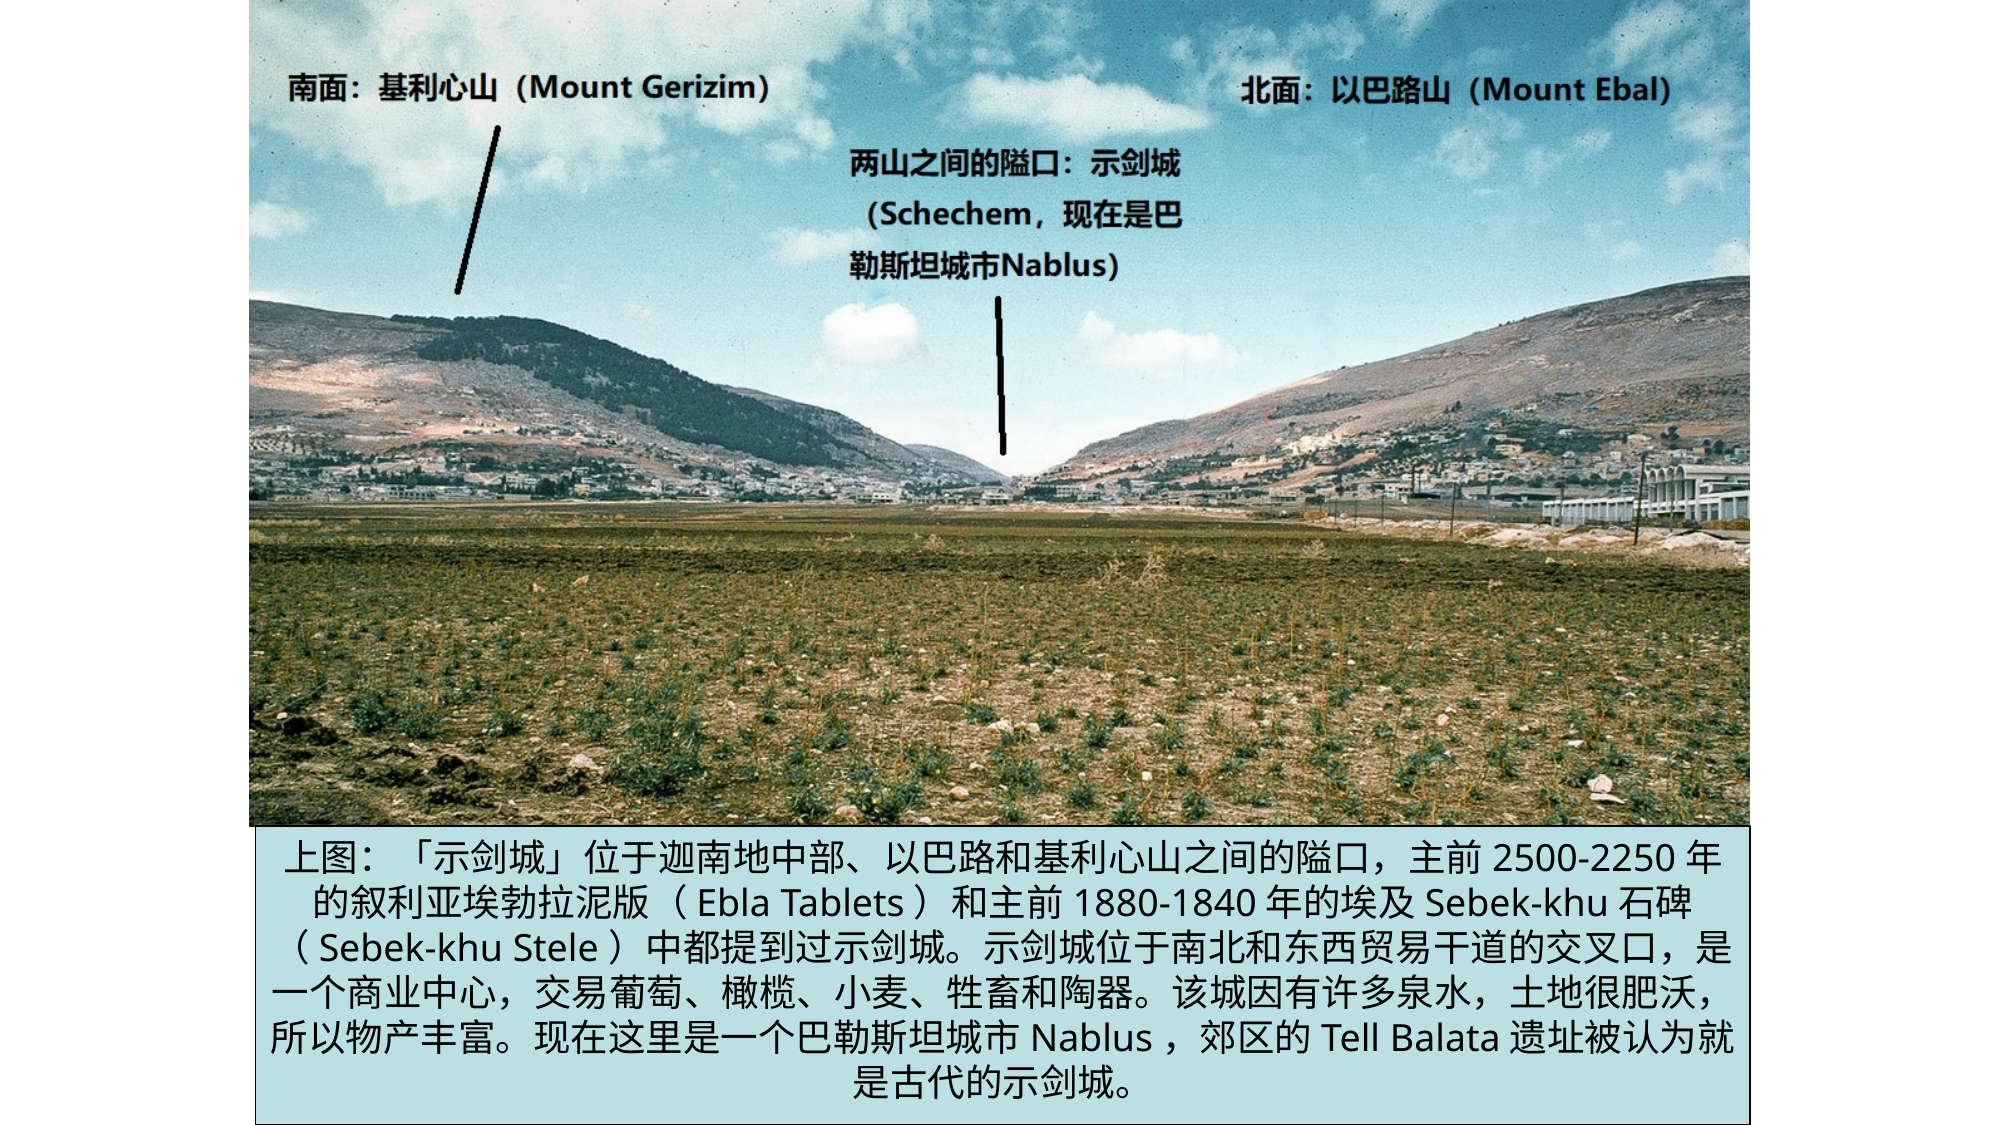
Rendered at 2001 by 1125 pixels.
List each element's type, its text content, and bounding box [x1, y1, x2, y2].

picture [249, 0, 1750, 827]
text_box 上图：「示剑城」位于迦南地中部、以巴路和基利心山之间的隘口，主前2500-2250年的叙利亚埃勃拉泥版（Ebla Tablets）和主前1880-1840年的埃及Sebek-khu石碑（Sebek-khu Stele）中都提到过示剑城。示剑城位于南北和东西贸易干道的交叉口，是一个商业中心，交易葡萄、橄榄、小麦、牲畜和陶器。该城因有许多泉水，土地很肥沃，所以物产丰富。现在这里是一个巴勒斯坦城市Nablus，郊区的Tell Balata遗址被认为就是古代的示剑城。 [255, 827, 1750, 1125]
